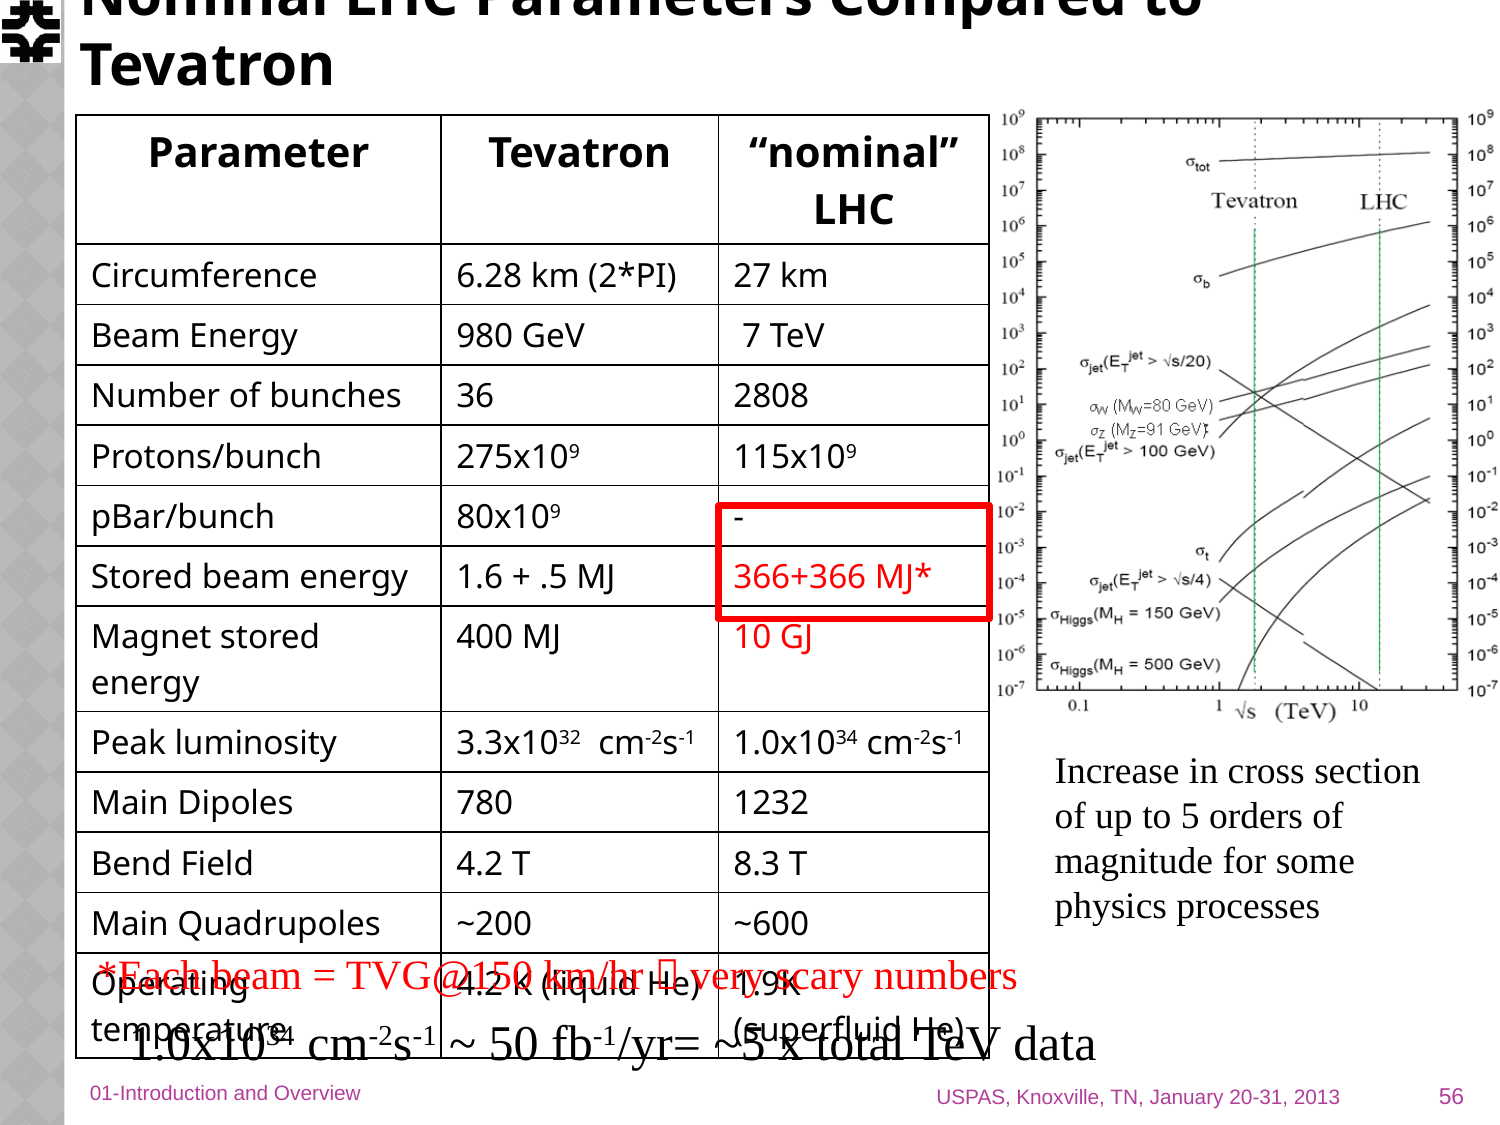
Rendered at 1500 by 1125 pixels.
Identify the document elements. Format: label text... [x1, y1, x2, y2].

text_box Biased ferrite frequency tuner [0, 0, 65, 1125]
table_header Parameter [77, 116, 440, 243]
table_cell 10 GJ [719, 622, 988, 711]
text_box [715, 502, 989, 622]
table_cell Magnet stored energy [77, 607, 440, 711]
table_cell 7 TeV [719, 305, 988, 364]
table_cell 980 GeV [442, 305, 718, 364]
table_cell 115x109 [719, 426, 988, 485]
table_cell 400 MJ [442, 607, 718, 711]
table_cell 2808 [719, 366, 988, 424]
table_cell Main Dipoles [77, 773, 440, 831]
table_header Tevatron [442, 116, 718, 243]
table_cell 27 km [719, 245, 988, 304]
table_cell 275x109 [442, 426, 718, 485]
table_cell 6.28 km (2*PI) [442, 245, 718, 304]
table_cell ~200 [442, 893, 718, 940]
table_cell Protons/bunch [77, 426, 440, 485]
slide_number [827, 1077, 1355, 1110]
table_cell pBar/bunch [77, 486, 440, 545]
table_cell 1.6 + .5 MJ [442, 547, 715, 605]
table_cell 1.0x1034 cm-2s-1 [719, 712, 988, 771]
footer 01-Introduction and Overview [75, 1075, 709, 1105]
slide_number 56 [1367, 1071, 1465, 1110]
table_cell Peak luminosity [77, 712, 440, 771]
table_cell - [719, 486, 988, 502]
text_box *Each beam = TVG@150 km/hr  very scary numbers [82, 940, 1095, 1006]
table_cell Beam Energy [77, 305, 440, 364]
table_cell 8.3 T [719, 833, 988, 892]
table_cell ~600 [719, 893, 988, 940]
title Nominal LHC Parameters Compared to Tevatron [72, 24, 1428, 98]
table_cell 1232 [719, 773, 988, 831]
table_cell 780 [442, 773, 718, 831]
table_cell 80x109 [442, 486, 718, 545]
text_box 1.0x1034 cm-2s-1 ~ 50 fb-1/yr= ~5 x total TeV data [113, 1003, 1437, 1079]
table_header “nominal” LHC [719, 116, 988, 243]
table_cell Main Quadrupoles [77, 893, 440, 952]
table_cell 36 [442, 366, 718, 424]
text_box Increase in cross section of up to 5 orders of magnitude for some physics processes [1039, 738, 1456, 934]
table_cell Stored beam energy [77, 547, 440, 605]
table_cell Circumference [77, 245, 440, 304]
table_cell Operating temperature [77, 954, 113, 1057]
table_cell 4.2 T [442, 833, 718, 892]
table_cell Number of bunches [77, 366, 440, 424]
picture [0, 0, 61, 63]
picture [995, 102, 1500, 724]
table_cell Bend Field [77, 833, 440, 892]
table_cell 3.3x1032 cm-2s-1 [442, 712, 718, 771]
